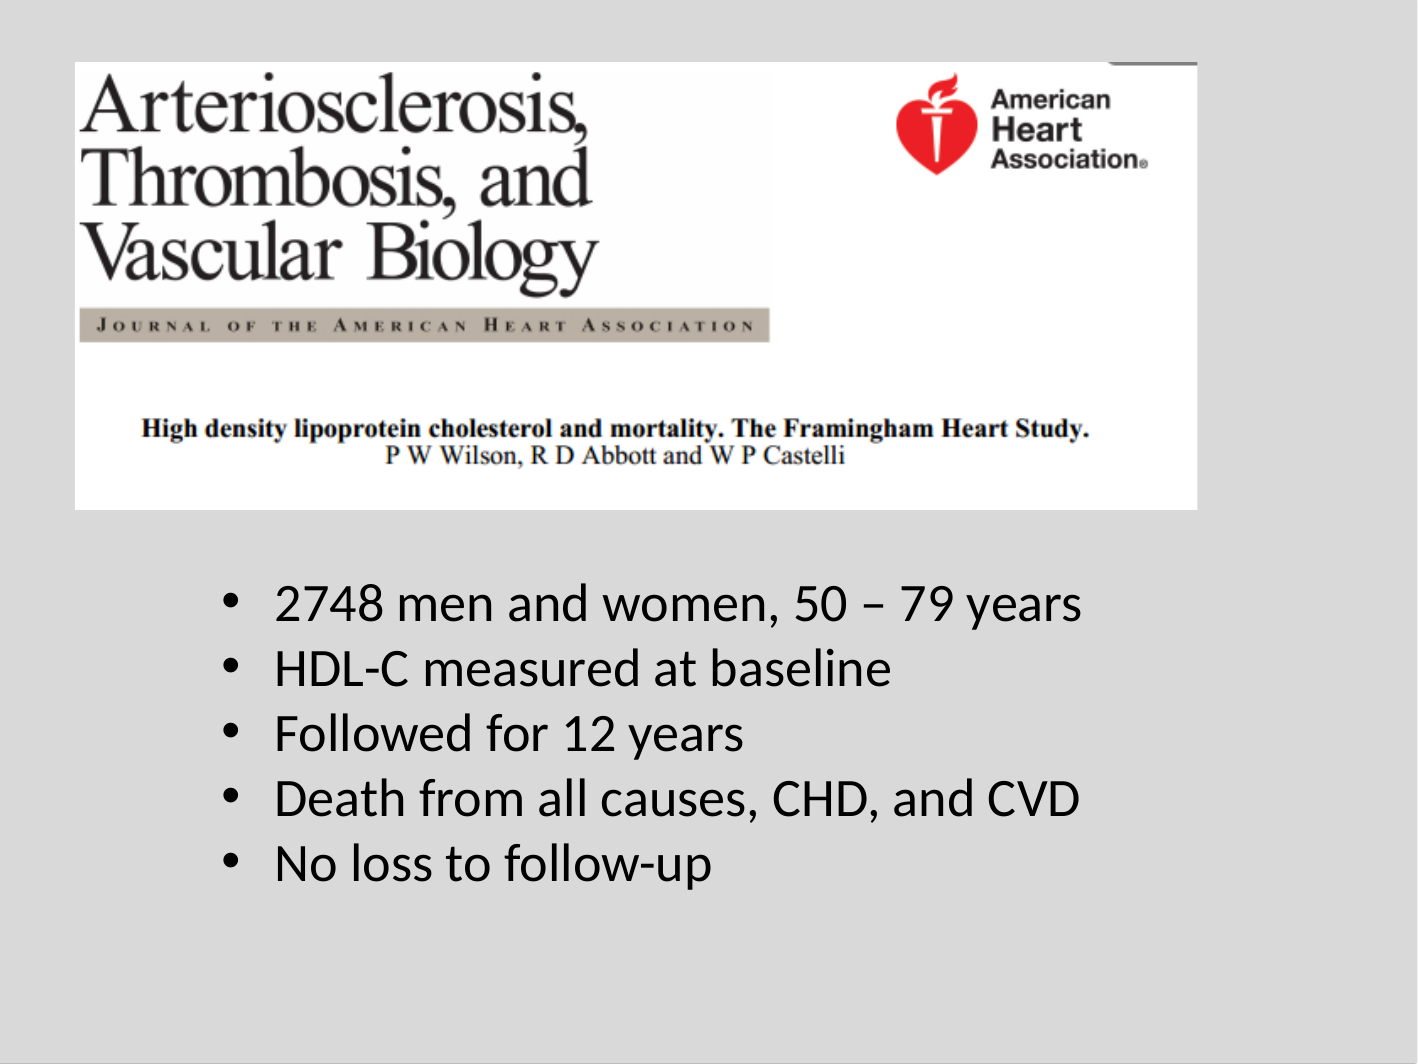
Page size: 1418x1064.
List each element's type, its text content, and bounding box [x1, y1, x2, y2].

text_box 2748 men and women, 50 – 79 years HDL-C measured at baseline Followed for 12 years Death from all causes, CHD, and CVD No loss to follow-up [207, 560, 1163, 942]
picture [74, 62, 1198, 510]
